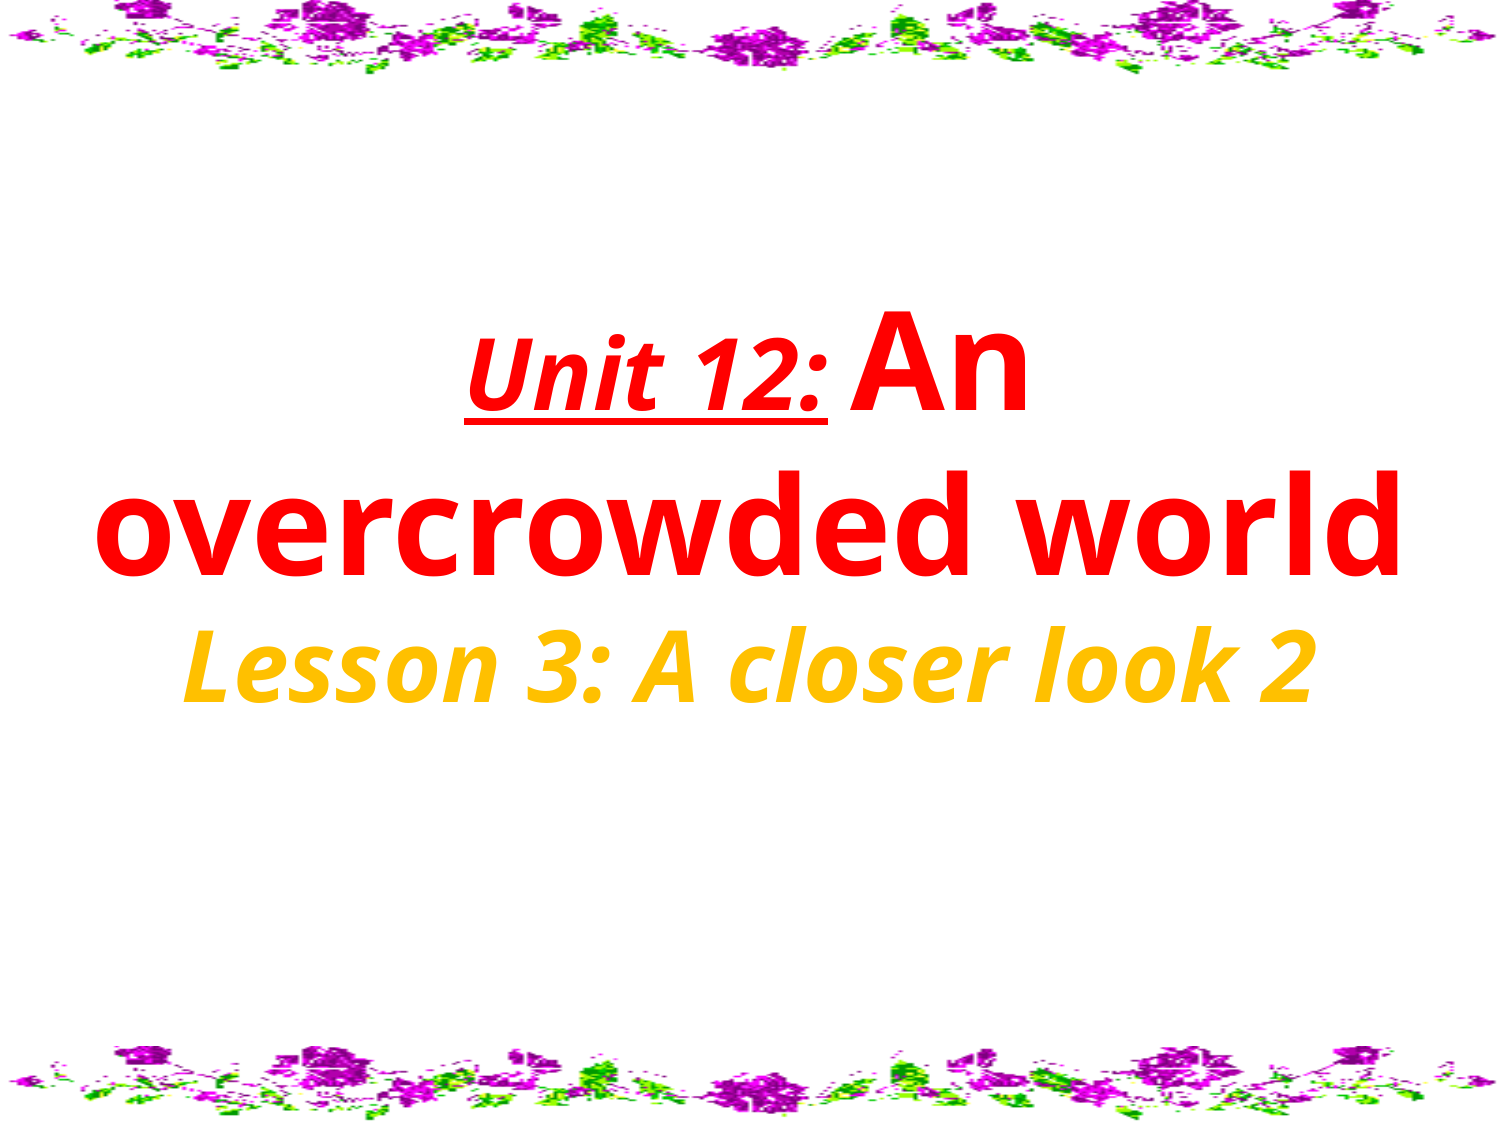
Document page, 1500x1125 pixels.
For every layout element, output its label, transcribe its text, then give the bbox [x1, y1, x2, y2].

picture [0, 1046, 1500, 1125]
text_box Unit 12: An overcrowded world Lesson 3: A closer look 2 [0, 265, 1500, 730]
picture [0, 0, 1500, 79]
